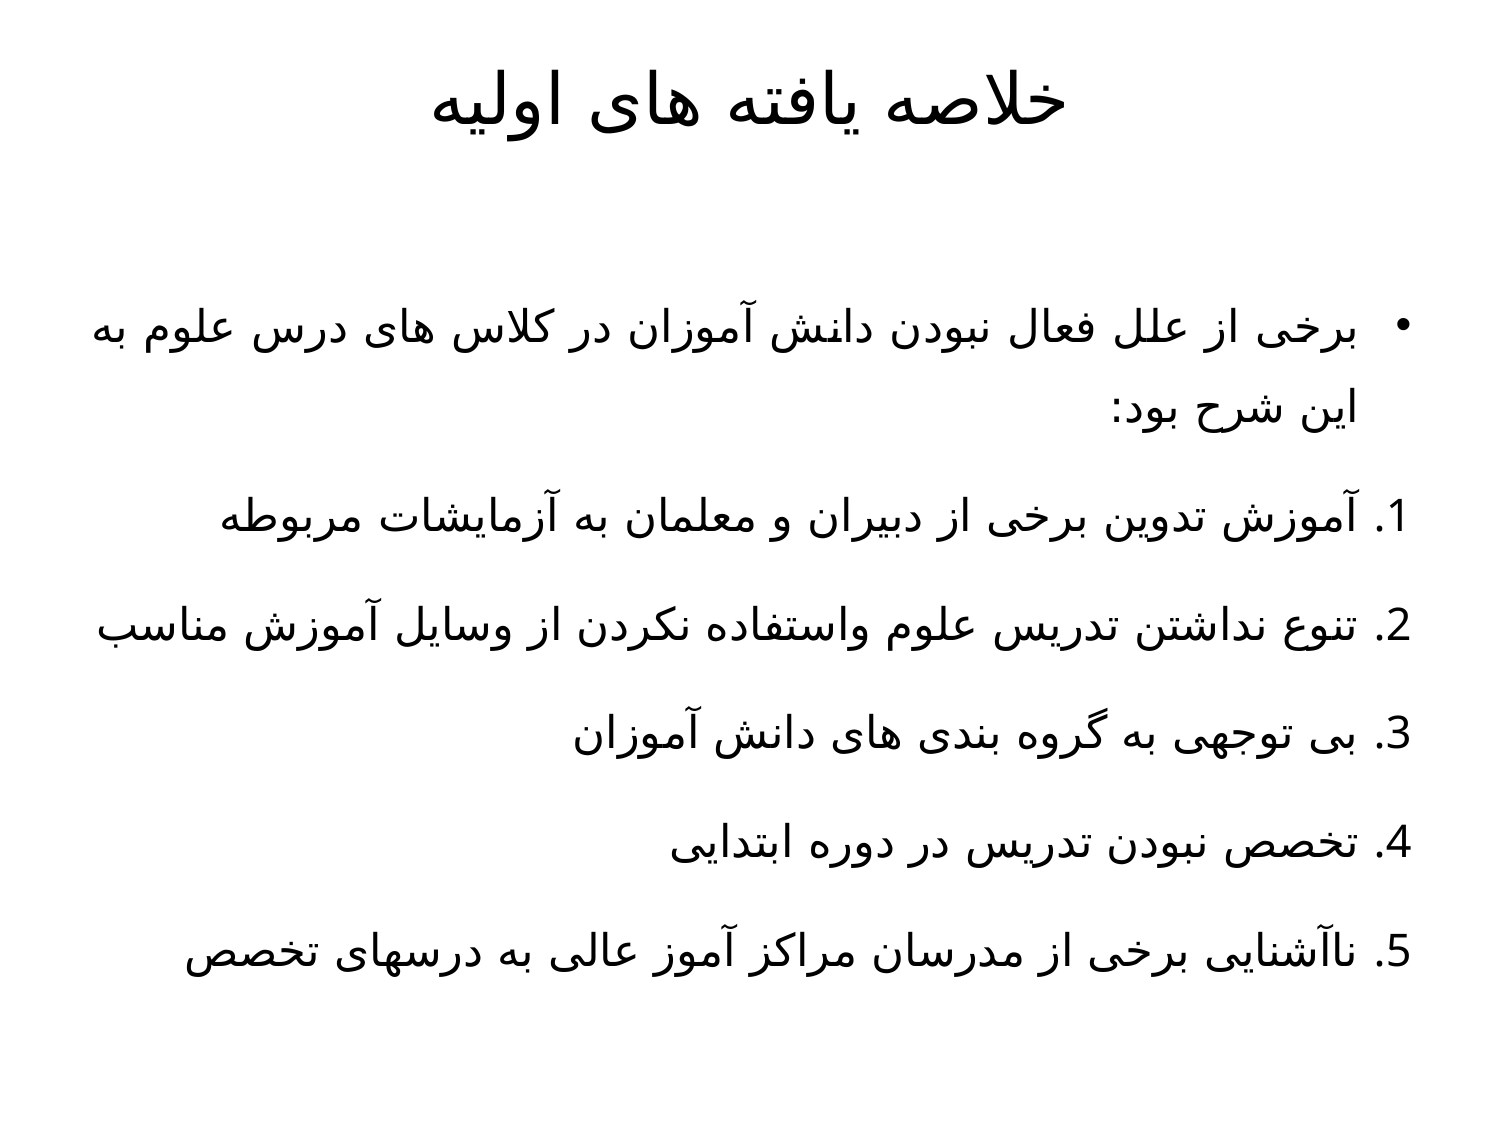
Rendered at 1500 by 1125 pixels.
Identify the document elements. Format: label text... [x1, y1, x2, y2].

list برخی از علل فعال نبودن دانش آموزان در کلاس های درس علوم به این شرح بود: آموزش تدوین برخی از دبیران و معلمان به آزمایشات مربوطه تنوع نداشتن تدریس علوم واستفاده نکردن از وسایل آموزش مناسب بی توجهی به گروه بندی های دانش آموزان تخصص نبودن تدریس در دوره ابتدایی ناآشنایی برخی از مدرسان مراکز آموز عالی به درسهای تخصص [75, 262, 1425, 1005]
title خلاصه یافته های اولیه [75, 45, 1425, 233]
